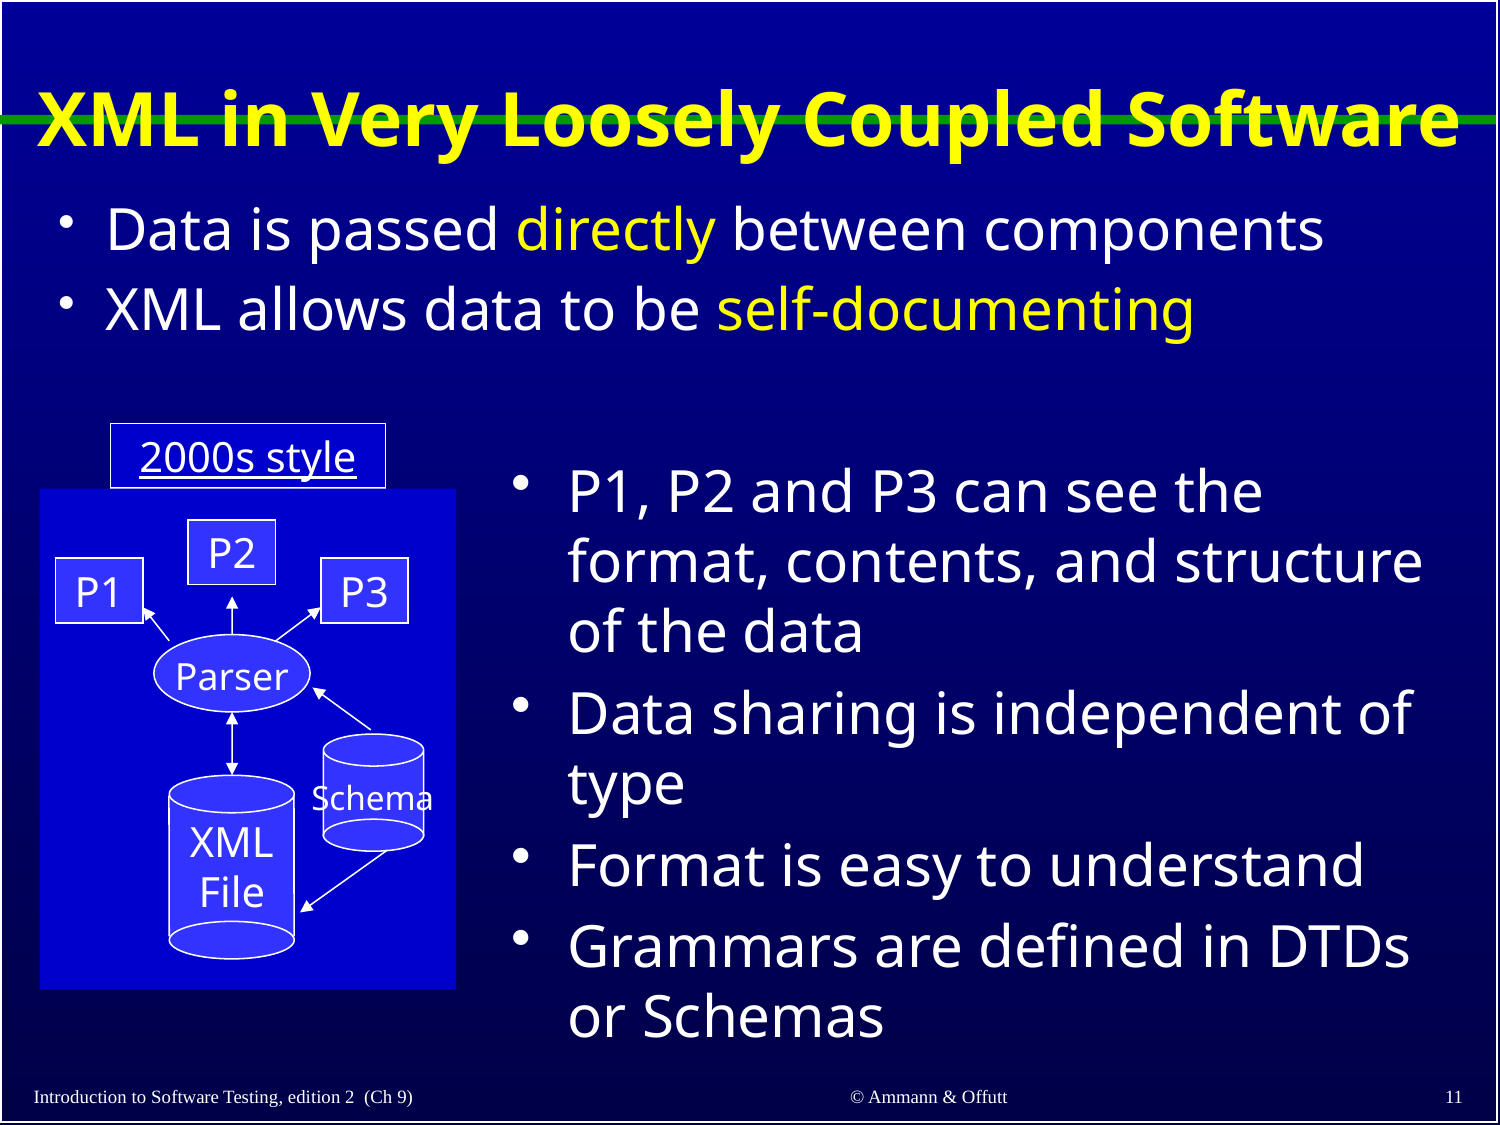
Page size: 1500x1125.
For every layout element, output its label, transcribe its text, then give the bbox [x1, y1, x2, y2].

footer © Ammann & Offutt [691, 1072, 1167, 1115]
slide_number Introduction to Software Testing, edition 2 (Ch 9) [18, 1068, 659, 1115]
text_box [39, 423, 457, 991]
slide_number 11 [1181, 1071, 1479, 1115]
text_box P1, P2 and P3 can see the format, contents, and structure of the data Data sharing is independent of type Format is easy to understand Grammars are defined in DTDs or Schemas [496, 447, 1461, 982]
text_box Data is passed directly between components XML allows data to be self-documenting [43, 192, 1457, 395]
title XML in Very Loosely Coupled Software [14, 15, 1486, 229]
